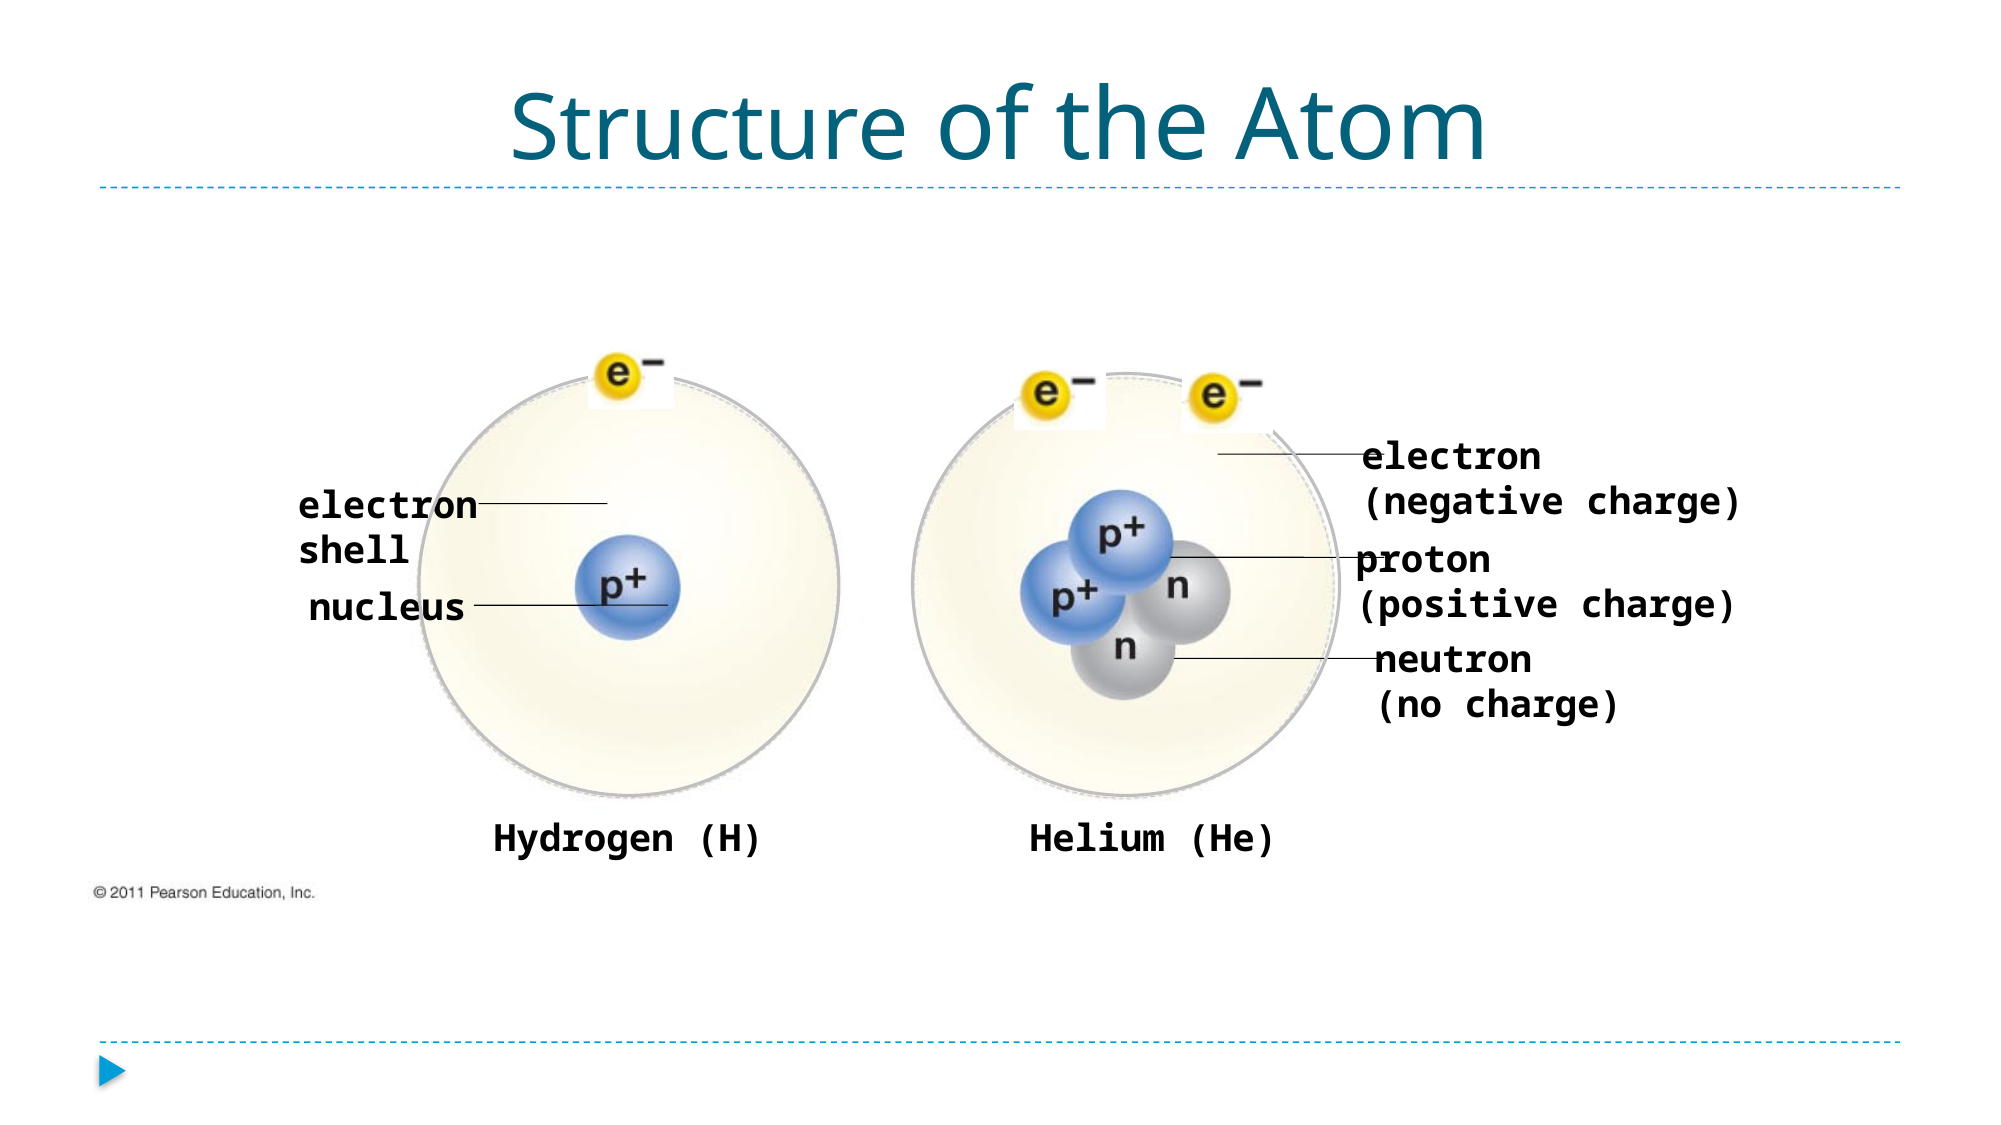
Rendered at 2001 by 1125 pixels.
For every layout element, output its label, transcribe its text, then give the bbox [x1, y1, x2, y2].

title Structure of the Atom [99, 24, 1900, 188]
picture [87, 347, 1851, 913]
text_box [299, 424, 1724, 868]
